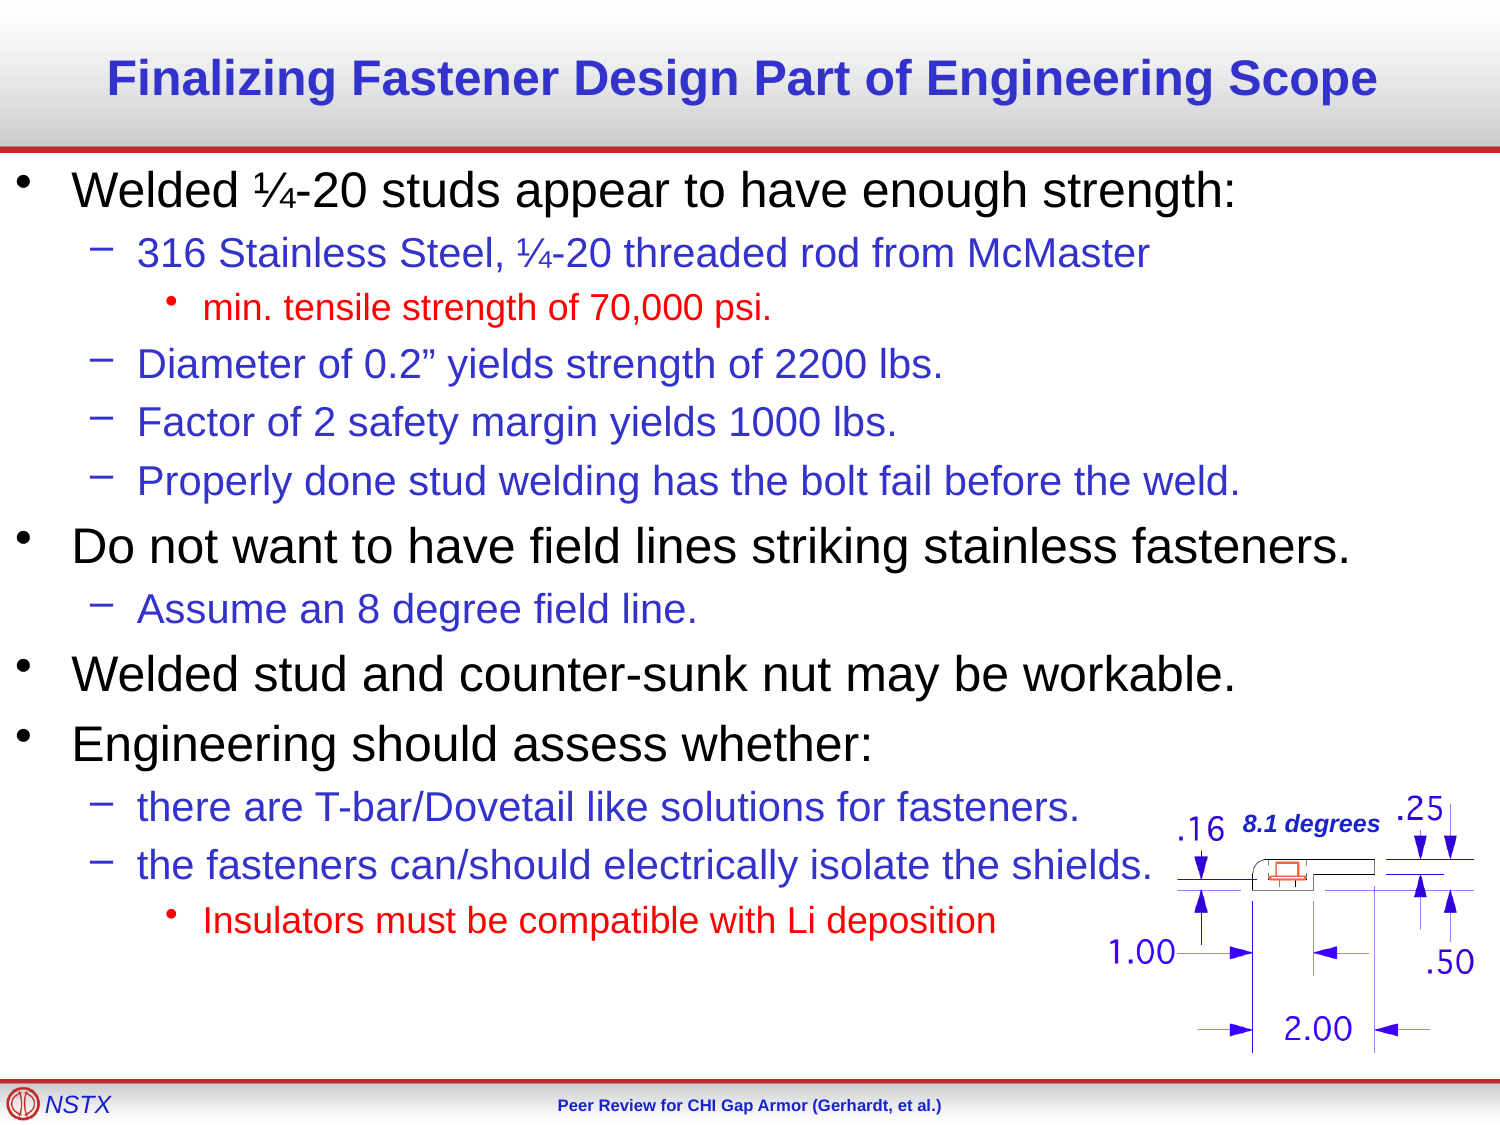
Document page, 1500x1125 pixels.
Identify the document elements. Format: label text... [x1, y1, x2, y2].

title Finalizing Fastener Design Part of Engineering Scope [0, 0, 1500, 151]
list Welded ¼-20 studs appear to have enough strength: 316 Stainless Steel, ¼-20 threaded rod from McMaster min. tensile strength of 70,000 psi. Diameter of 0.2” yields strength of 2200 lbs. Factor of 2 safety margin yields 1000 lbs. Properly done stud welding has the bolt fail before the weld. Do not want to have field lines striking stainless fasteners. Assume an 8 degree field line. Welded stud and counter-sunk nut may be workable. Engineering should assess whether: there are T-bar/Dovetail like solutions for fasteners. the fasteners can/should electrically isolate the shields. Insulators must be compatible with Li deposition [0, 151, 1426, 963]
picture [1099, 787, 1500, 1068]
picture [0, 1079, 1500, 1125]
